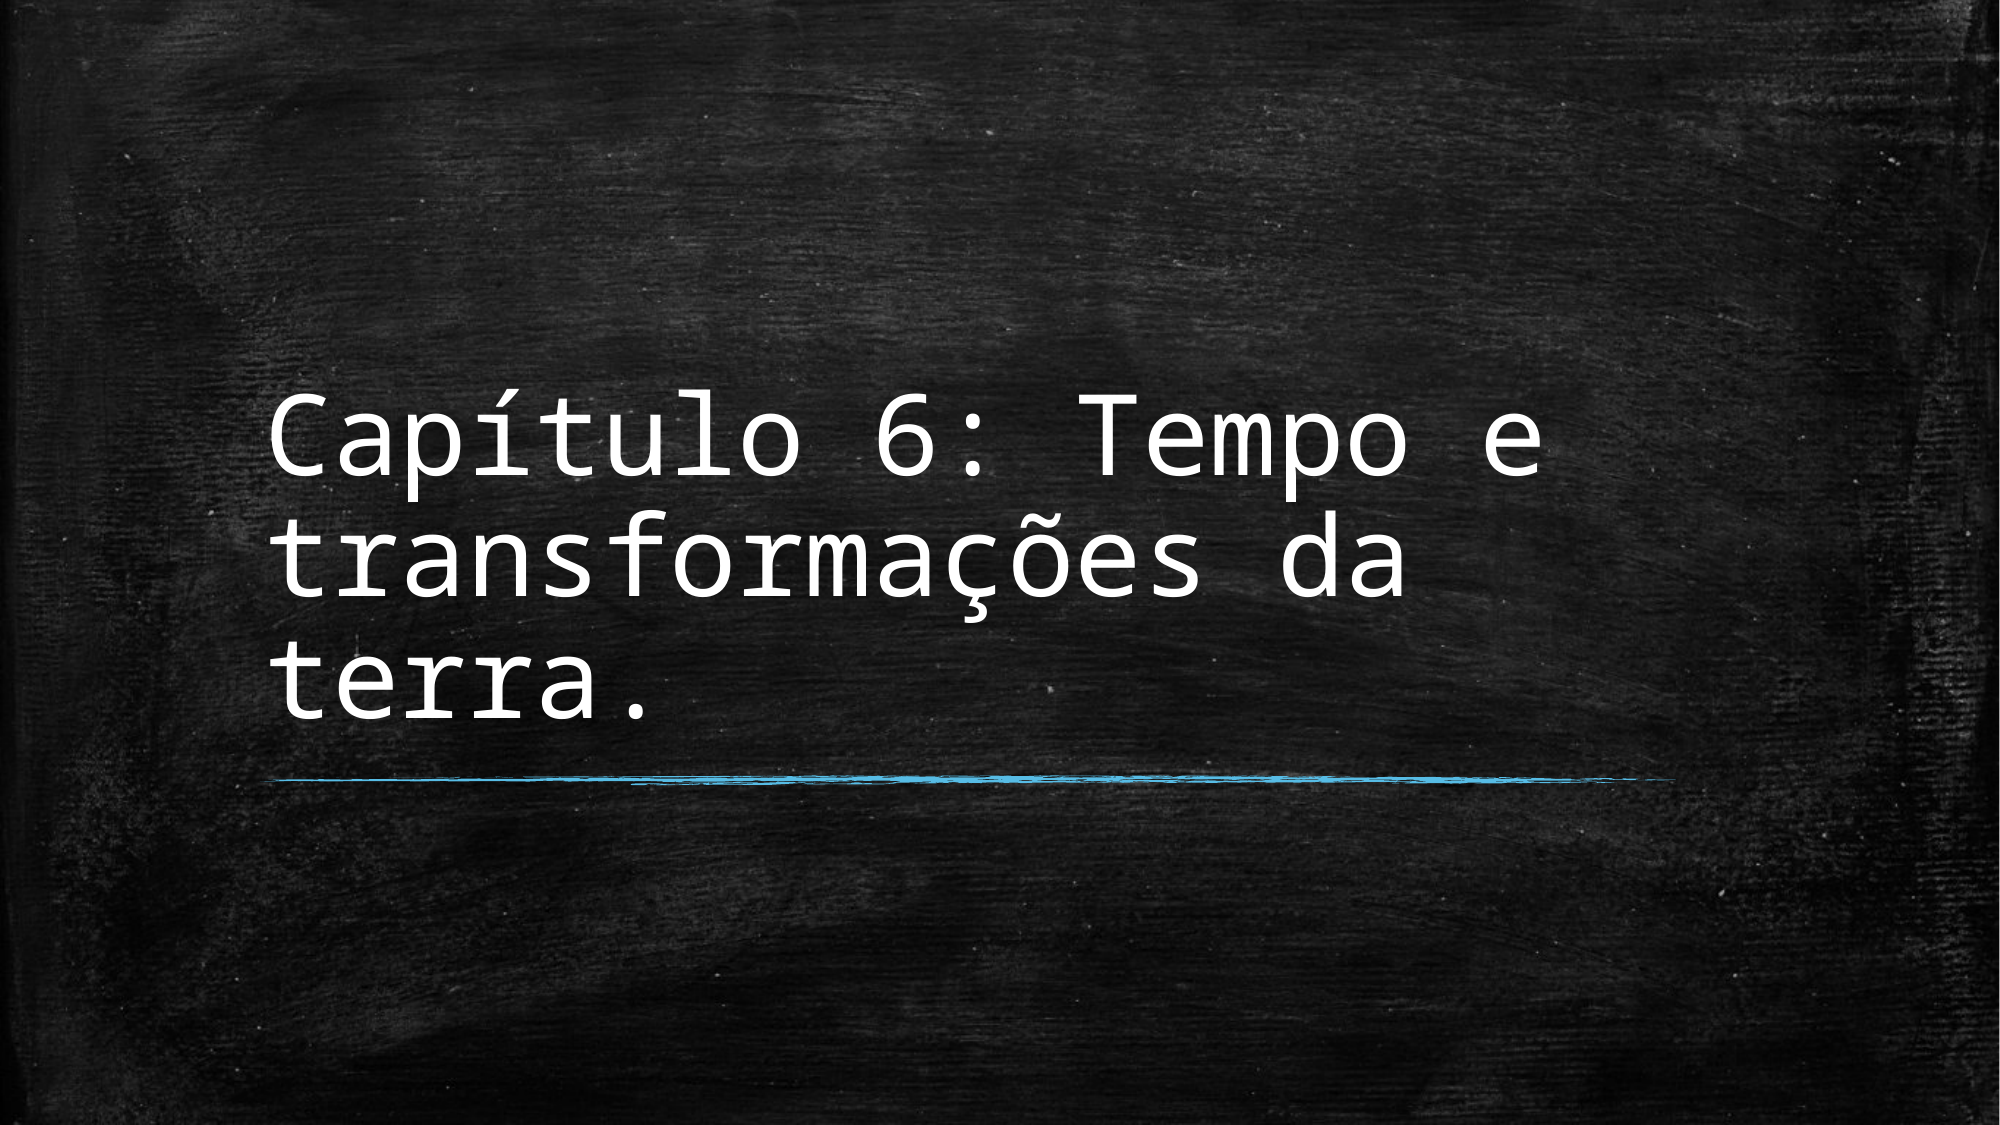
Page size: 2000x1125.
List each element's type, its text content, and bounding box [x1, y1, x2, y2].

title Capítulo 6: Tempo e transformações da terra. [249, 312, 1750, 750]
